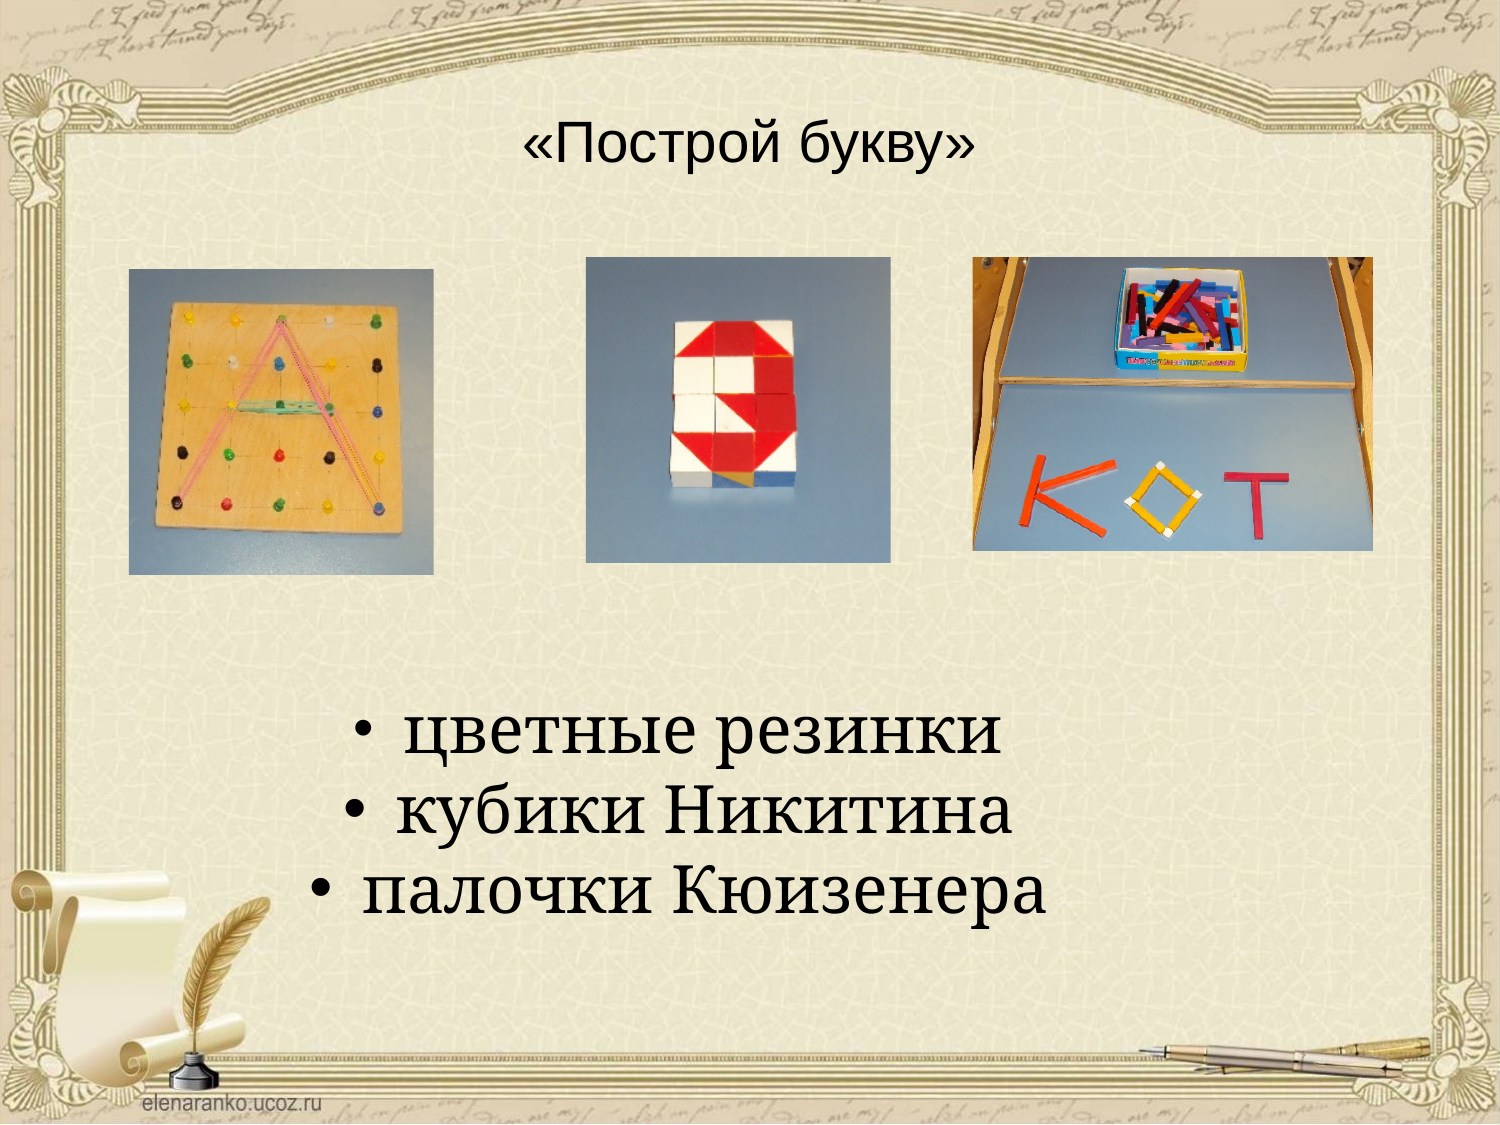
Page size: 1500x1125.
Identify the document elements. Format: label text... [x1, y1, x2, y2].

text_box цветные резинки кубики Никитина палочки Кюизенера [140, 679, 1231, 935]
picture [0, 0, 1500, 1125]
title «Построй букву» [75, 45, 1425, 233]
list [585, 257, 891, 563]
